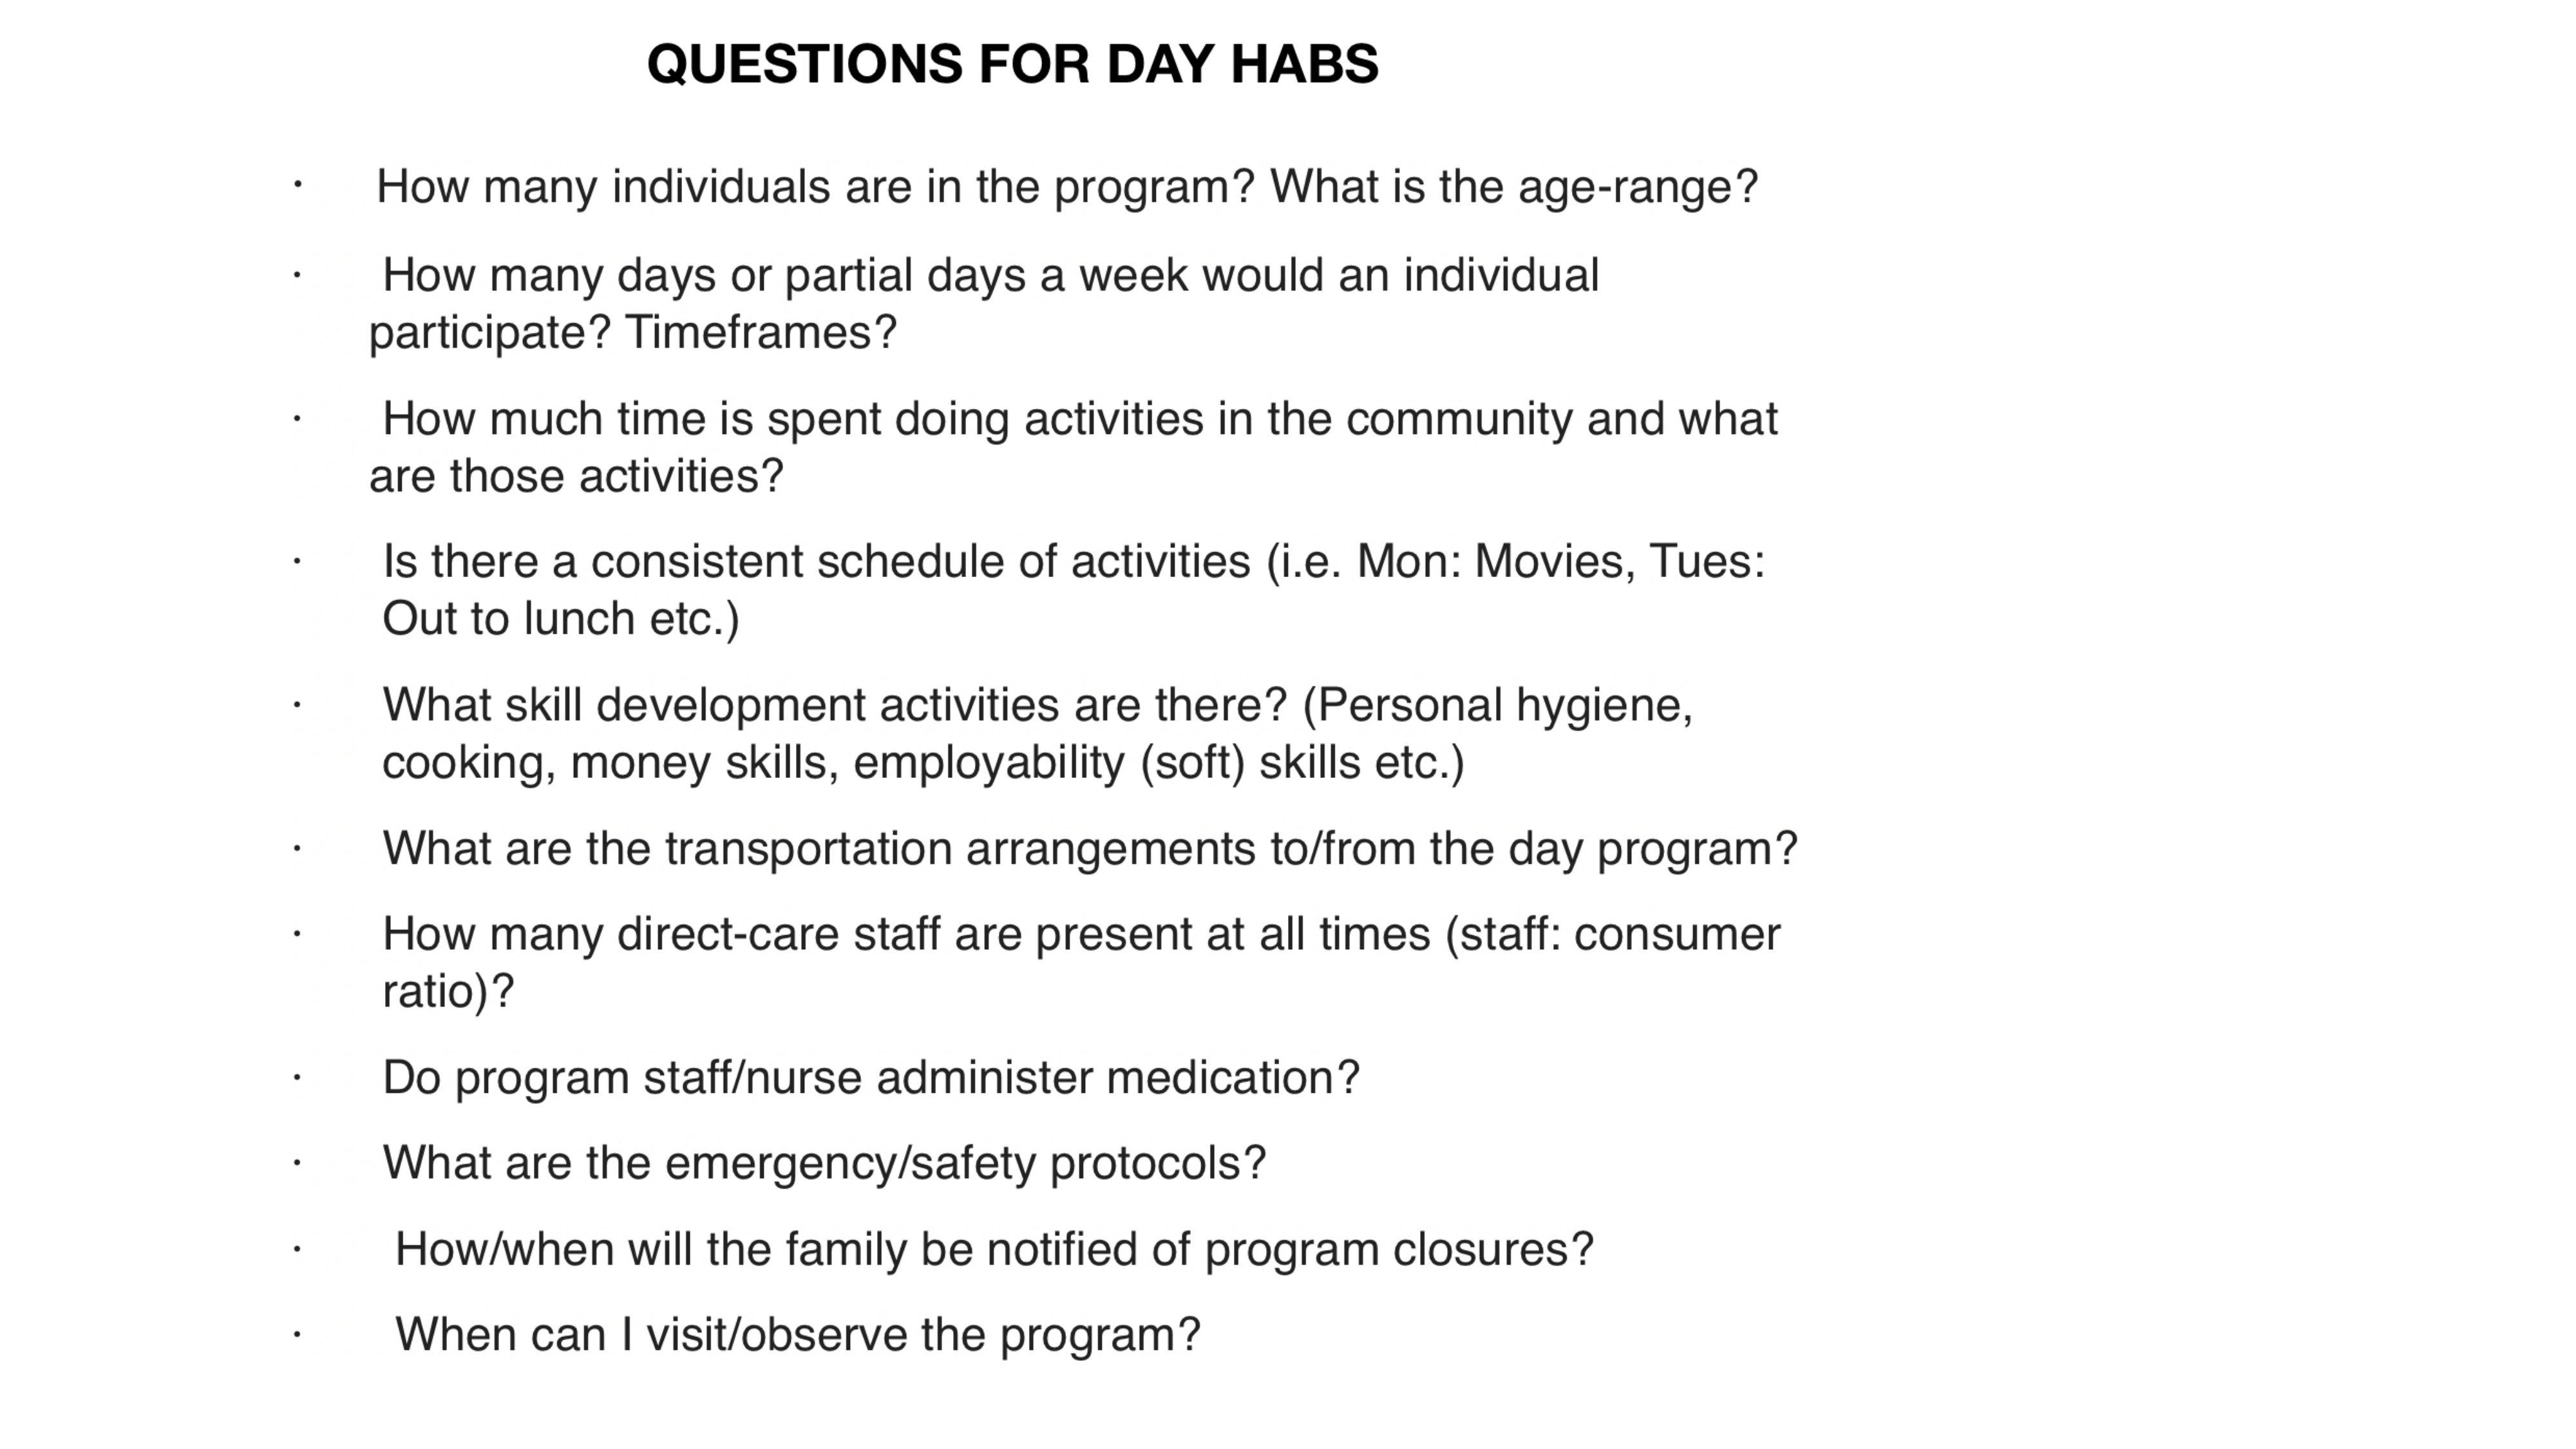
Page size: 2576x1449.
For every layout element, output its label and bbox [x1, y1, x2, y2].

picture [257, 0, 1897, 1383]
